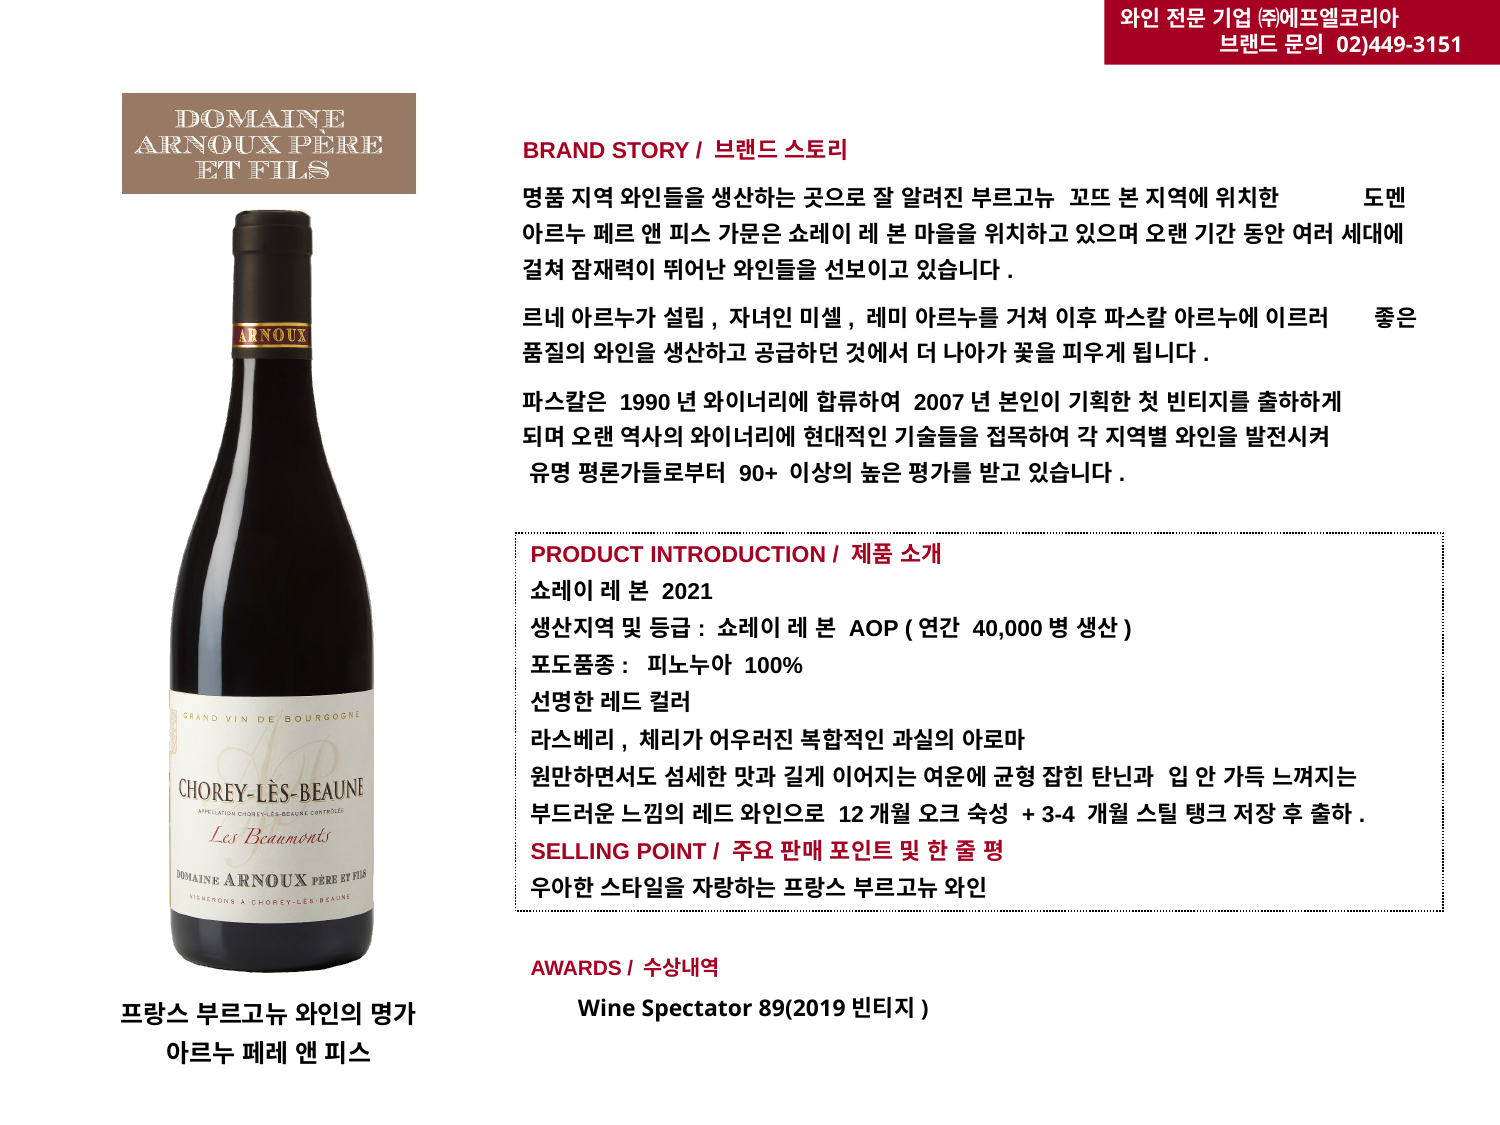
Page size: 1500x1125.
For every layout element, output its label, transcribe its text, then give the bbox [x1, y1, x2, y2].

text_box 와인 전문 기업 ㈜에프엘코리아 브랜드 문의 02)449-3151 [1104, 0, 1500, 65]
text_box BRAND STORY / 브랜드 스토리 명품 지역 와인들을 생산하는 곳으로 잘 알려진 부르고뉴 꼬뜨 본 지역에 위치한 도멘 아르누 페르 앤 피스 가문은 쇼레이 레 본 마을을 위치하고 있으며 오랜 기간 동안 여러 세대에 걸쳐 잠재력이 뛰어난 와인들을 선보이고 있습니다. 르네 아르누가 설립, 자녀인 미셀, 레미 아르누를 거쳐 이후 파스칼 아르누에 이르러 좋은 품질의 와인을 생산하고 공급하던 것에서 더 나아가 꽃을 피우게 됩니다. 파스칼은 1990년 와이너리에 합류하여 2007년 본인이 기획한 첫 빈티지를 출하하게 되며 오랜 역사의 와이너리에 현대적인 기술들을 접목하여 각 지역별 와인을 발전시켜 유명 평론가들로부터 90+ 이상의 높은 평가를 받고 있습니다. [507, 123, 1443, 496]
picture [118, 89, 419, 196]
text_box AWARDS / 수상내역 Wine Spectator 89(2019빈티지) [515, 934, 1443, 1082]
picture [144, 197, 393, 991]
text_box PRODUCT INTRODUCTION / 제품 소개 쇼레이 레 본 2021 생산지역 및 등급: 쇼레이 레 본 AOP (연간 40,000병 생산) 포도품종: 피노누아 100% 선명한 레드 컬러 라스베리, 체리가 어우러진 복합적인 과실의 아로마 원만하면서도 섬세한 맛과 길게 이어지는 여운에 균형 잡힌 탄닌과 입 안 가득 느껴지는 부드러운 느낌의 레드 와인으로 12개월 오크 숙성 + 3-4 개월 스틸 탱크 저장 후 출하. SELLING POINT / 주요 판매 포인트 및 한 줄 평 우아한 스타일을 자랑하는 프랑스 부르고뉴 와인 [515, 532, 1443, 912]
text_box 프랑스 부르고뉴 와인의 명가 아르누 페레 앤 피스 [50, 987, 488, 1082]
